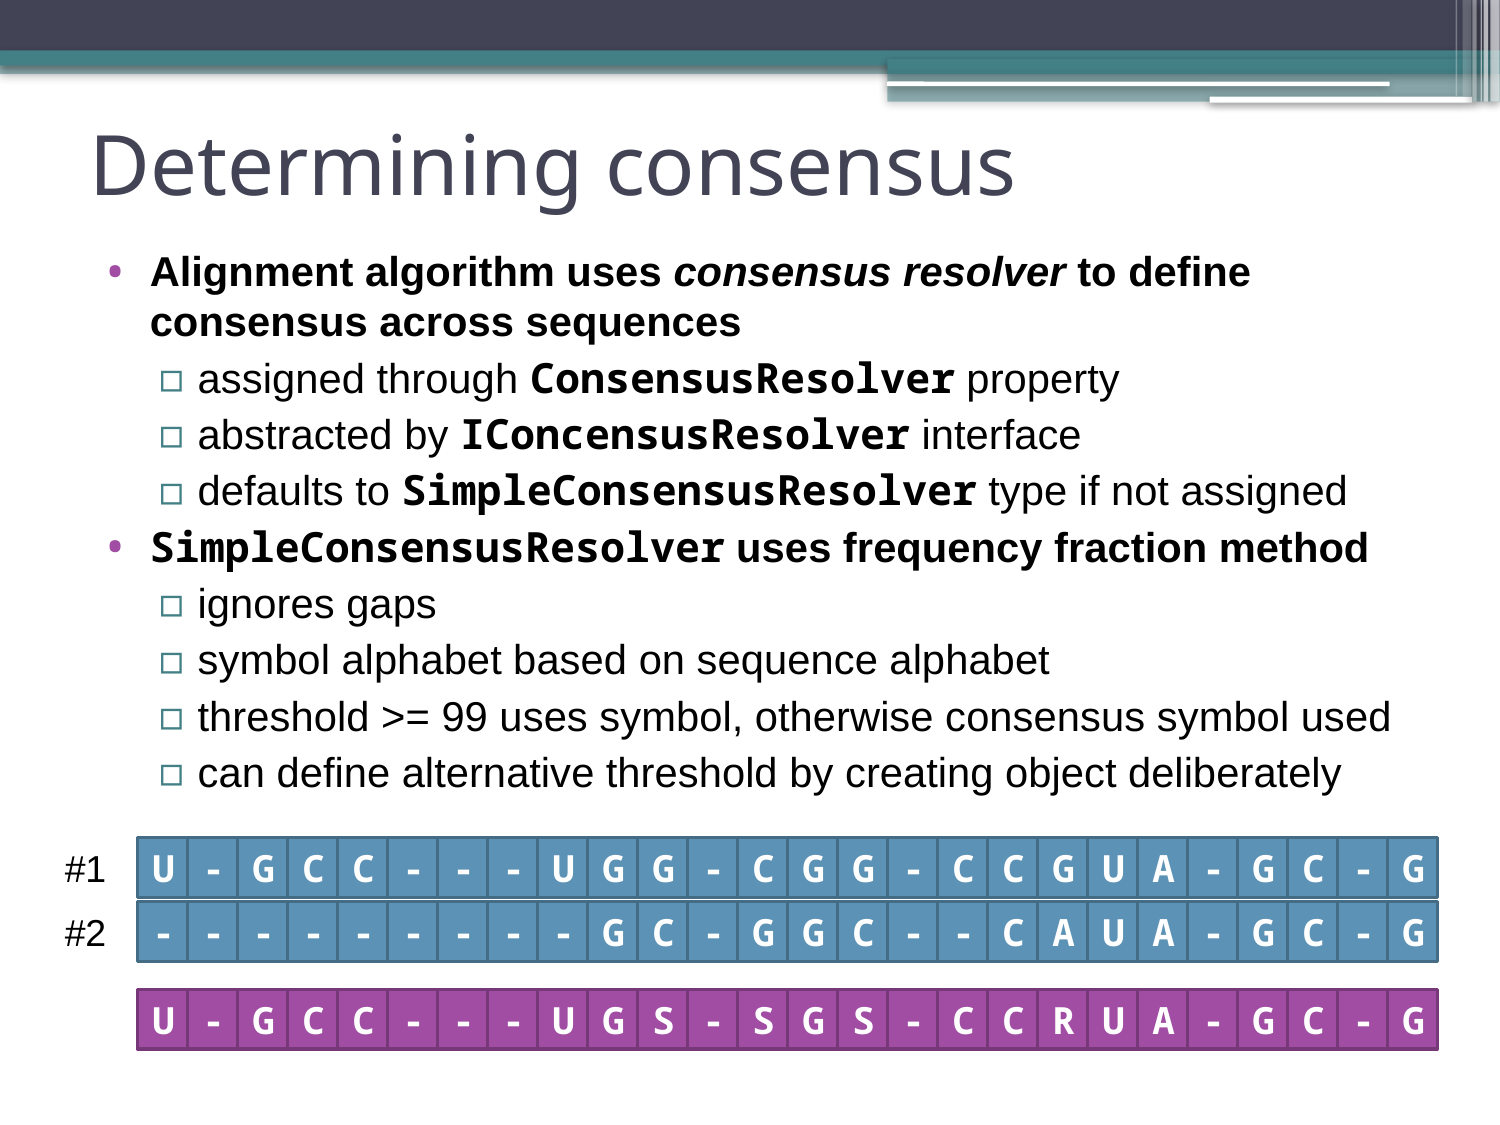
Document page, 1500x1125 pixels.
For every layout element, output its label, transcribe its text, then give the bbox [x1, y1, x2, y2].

text_box - [686, 988, 736, 1051]
text_box G [1236, 836, 1286, 899]
text_box G [236, 836, 286, 899]
title Determining consensus [75, 75, 1425, 237]
text_box - [1336, 836, 1386, 899]
text_box G [1386, 988, 1439, 1051]
text_box - [186, 988, 236, 1051]
text_box C [286, 988, 336, 1051]
text_box A [1136, 900, 1186, 963]
text_box G [836, 836, 886, 899]
text_box - [486, 836, 536, 899]
text_box C [986, 988, 1036, 1051]
text_box U [536, 836, 586, 899]
text_box G [1386, 900, 1439, 963]
text_box - [486, 900, 536, 963]
text_box - [336, 900, 386, 963]
text_box A [1136, 988, 1186, 1051]
text_box C [1286, 900, 1336, 963]
text_box C [1286, 836, 1336, 899]
text_box - [1186, 836, 1236, 899]
text_box U [1086, 988, 1136, 1051]
text_box G [1236, 900, 1286, 963]
text_box S [836, 988, 886, 1051]
text_box U [136, 836, 186, 899]
text_box U [1086, 836, 1136, 899]
text_box - [886, 836, 936, 899]
text_box - [186, 900, 236, 963]
text_box #1 [49, 838, 138, 898]
text_box C [286, 836, 336, 899]
text_box G [786, 900, 836, 963]
list Alignment algorithm uses consensus resolver to define consensus across sequences assigned through ConsensusResolver property abstracted by IConcensusResolver interface defaults to SimpleConsensusResolver type if not assigned SimpleConsensusResolver uses frequency fraction method ignores gaps symbol alphabet based on sequence alphabet threshold >= 99 uses symbol, otherwise consensus symbol used can define alternative threshold by creating object deliberately [75, 237, 1425, 838]
text_box C [1286, 988, 1336, 1051]
text_box S [736, 988, 786, 1051]
text_box G [786, 988, 836, 1051]
text_box G [736, 900, 786, 963]
text_box C [336, 836, 386, 899]
text_box - [886, 900, 936, 963]
text_box G [586, 836, 636, 899]
text_box - [436, 988, 486, 1051]
text_box - [386, 900, 436, 963]
text_box - [1336, 988, 1386, 1051]
text_box A [1036, 900, 1086, 963]
text_box - [1336, 900, 1386, 963]
text_box A [1136, 836, 1186, 899]
text_box - [486, 988, 536, 1051]
text_box C [986, 900, 1036, 963]
text_box G [586, 900, 636, 963]
text_box - [686, 836, 736, 899]
text_box C [936, 836, 986, 899]
text_box U [136, 988, 186, 1051]
text_box - [236, 900, 286, 963]
text_box G [586, 988, 636, 1051]
text_box - [1186, 900, 1236, 963]
text_box G [786, 836, 836, 899]
text_box U [536, 988, 586, 1051]
text_box G [1236, 988, 1286, 1051]
text_box C [936, 988, 986, 1051]
text_box - [886, 988, 936, 1051]
text_box C [736, 836, 786, 899]
text_box C [836, 900, 886, 963]
text_box - [136, 900, 186, 963]
text_box - [186, 836, 236, 899]
text_box - [1186, 988, 1236, 1051]
text_box G [1386, 836, 1439, 899]
text_box - [936, 900, 986, 963]
text_box - [436, 836, 486, 899]
text_box R [1036, 988, 1086, 1051]
text_box C [336, 988, 386, 1051]
text_box C [636, 900, 686, 963]
text_box G [236, 988, 286, 1051]
text_box U [1086, 900, 1136, 963]
text_box - [386, 836, 436, 899]
text_box - [286, 900, 336, 963]
text_box - [386, 988, 436, 1051]
text_box - [436, 900, 486, 963]
text_box #2 [49, 901, 138, 962]
text_box - [536, 900, 586, 963]
text_box G [636, 836, 686, 899]
text_box - [686, 900, 736, 963]
text_box G [1036, 836, 1086, 899]
text_box C [986, 836, 1036, 899]
text_box S [636, 988, 686, 1051]
